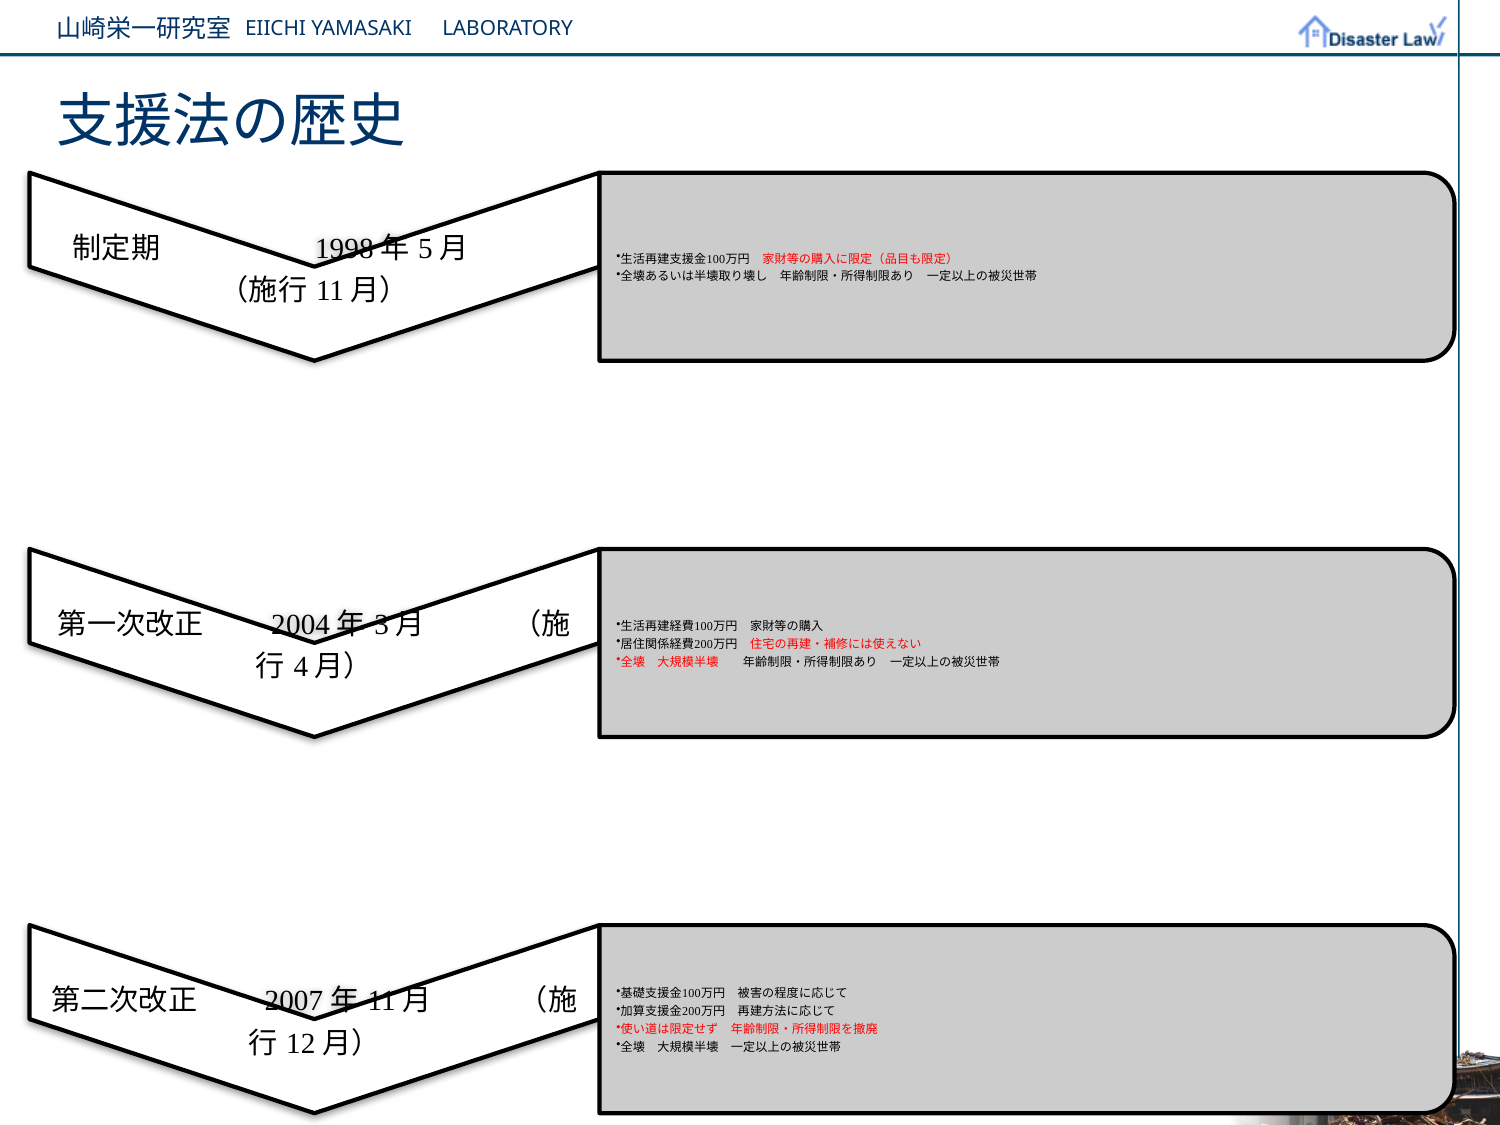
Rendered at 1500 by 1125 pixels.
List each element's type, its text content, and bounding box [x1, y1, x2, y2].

picture [1222, 1028, 1500, 1125]
title 支援法の歴史 [40, 75, 1424, 162]
picture [1298, 15, 1447, 49]
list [29, 172, 1455, 1114]
